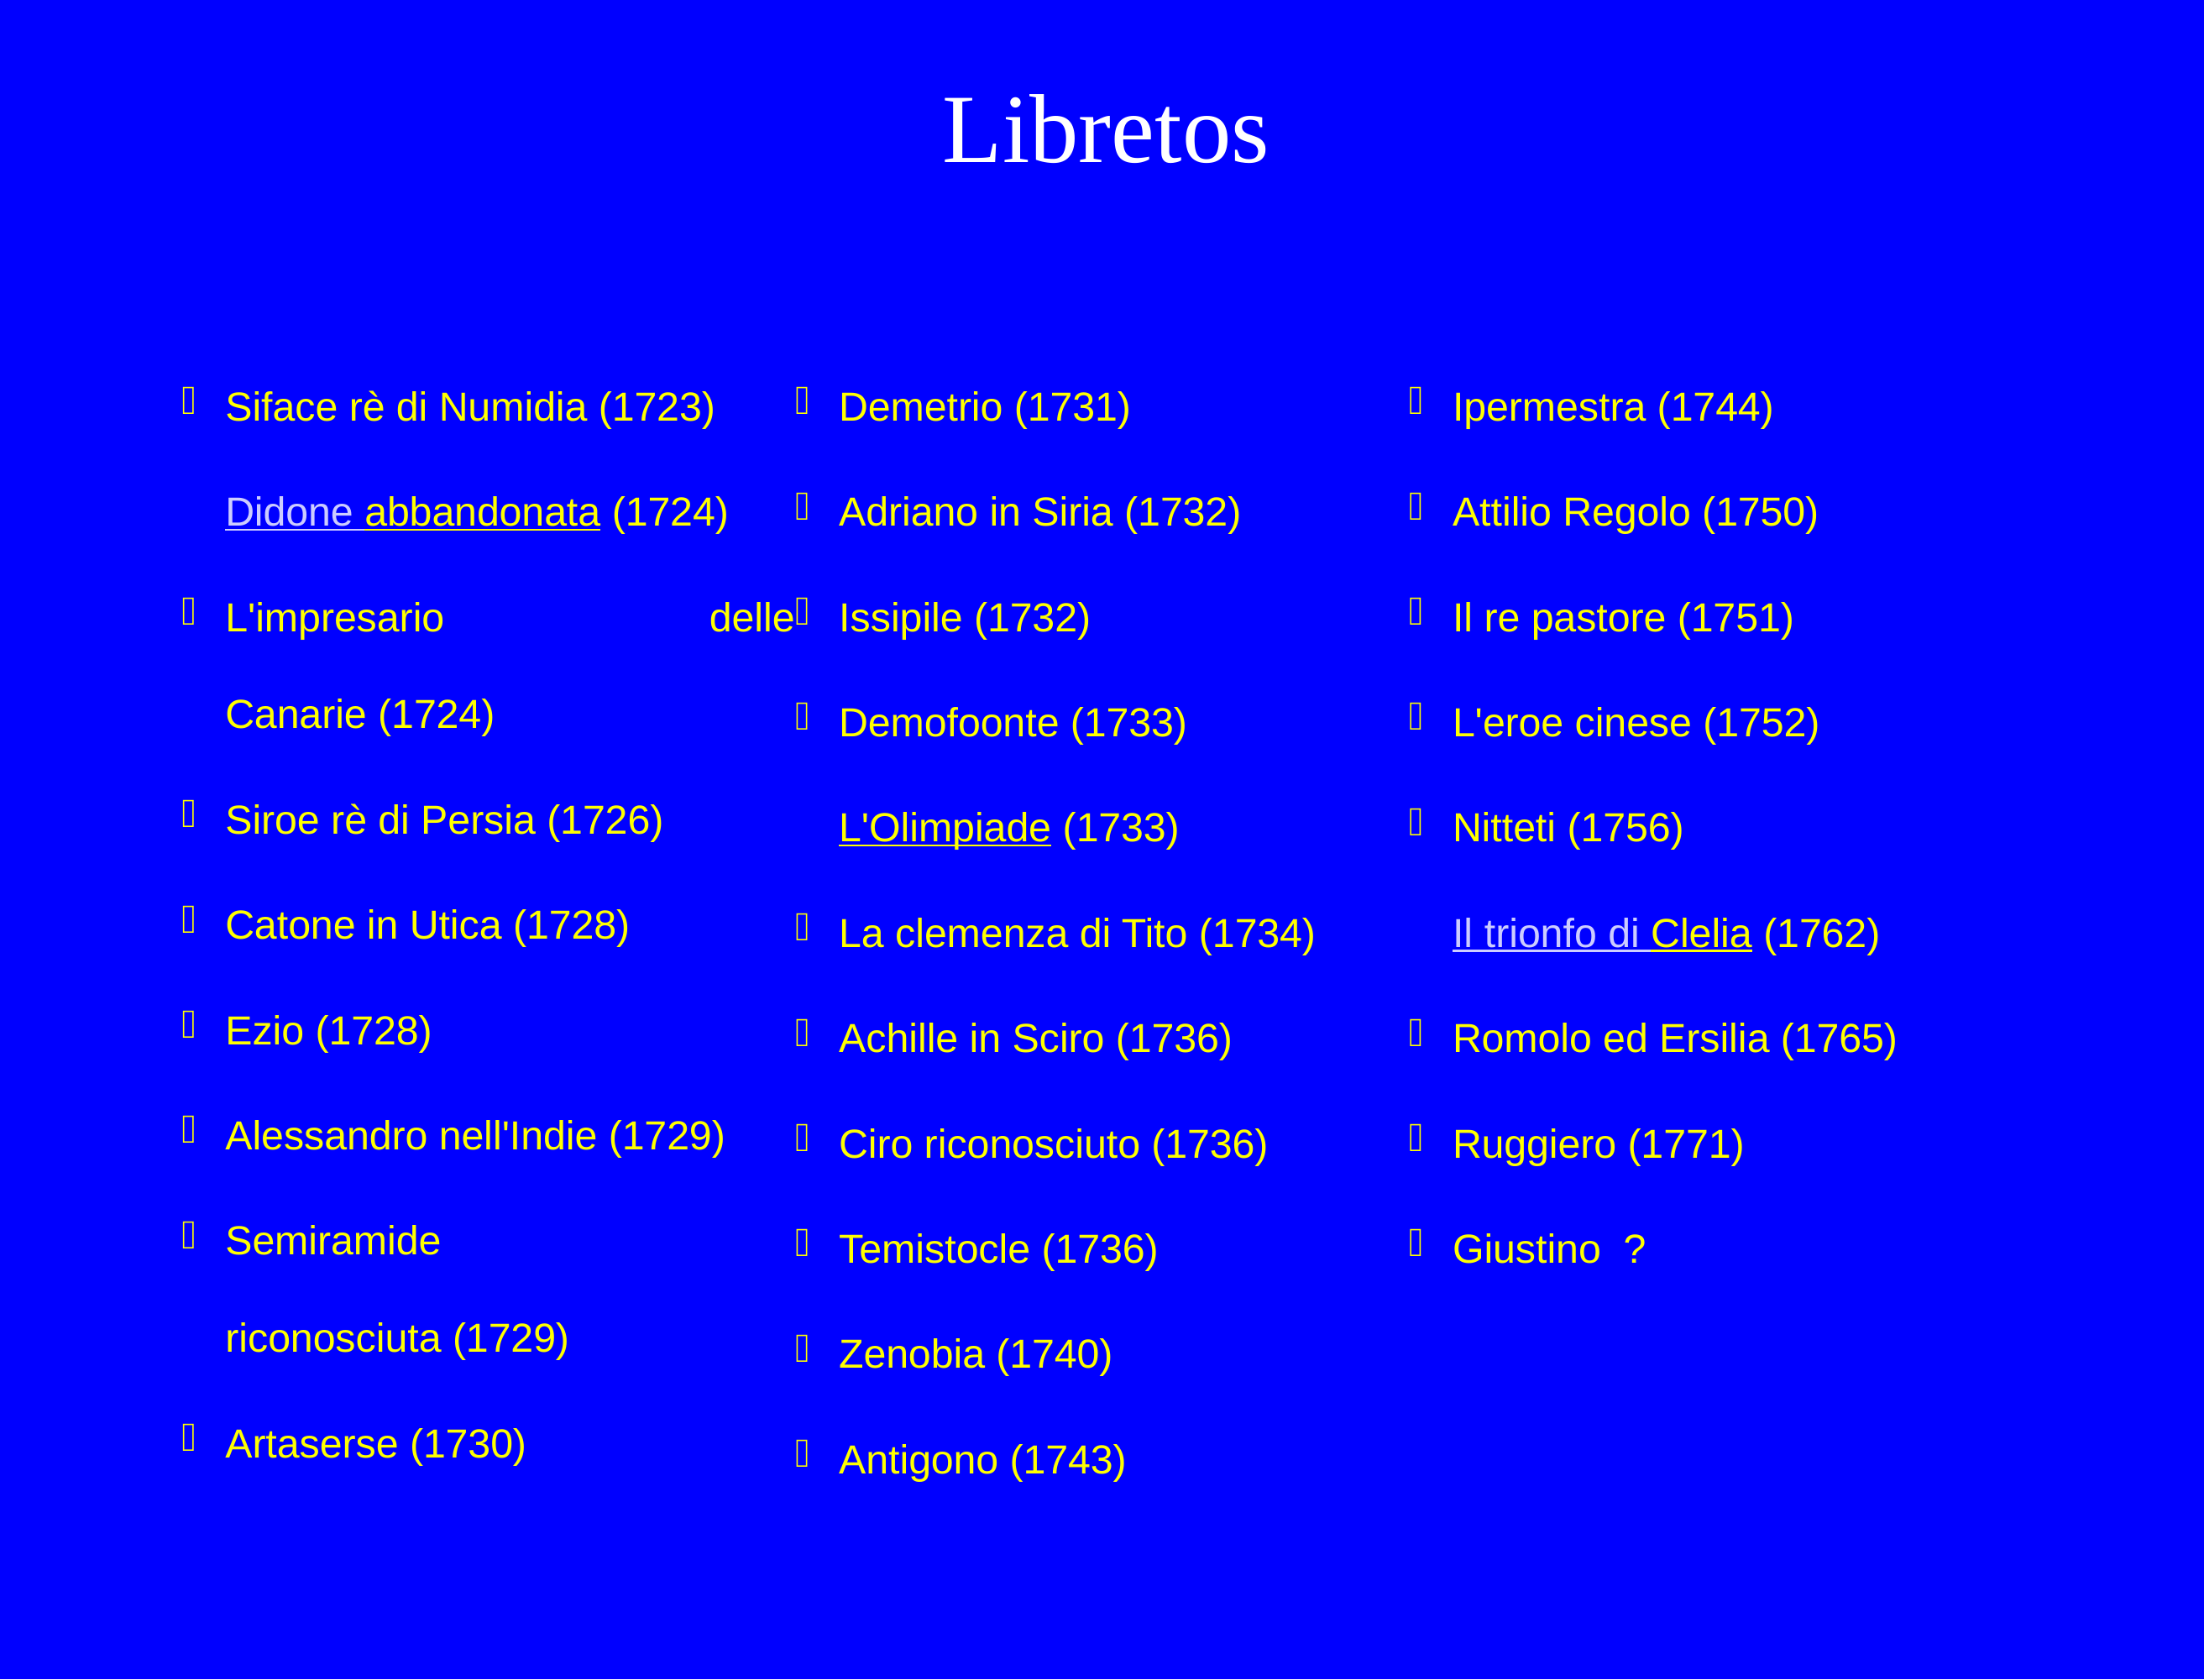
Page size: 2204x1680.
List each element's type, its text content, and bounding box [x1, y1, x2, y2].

title Libretos [169, 76, 2044, 172]
list Siface rè di Numidia (1723) Didone abbandonata (1724) L'impresario delle Canarie (1724) Siroe rè di Persia (1726) Catone in Utica (1728) Ezio (1728) Alessandro nell'Indie (1729) Semiramide riconosciuta (1729) Artaserse (1730) Demetrio (1731) Adriano in Siria (1732) Issipile (1732) Demofoonte (1733) L'Olimpiade (1733) La clemenza di Tito (1734) Achille in Sciro (1736) Ciro riconosciuto (1736) Temistocle (1736) Zenobia (1740) Antigono (1743) Ipermestra (1744) Attilio Regolo (1750) Il re pastore (1751) L'eroe cinese (1752) Nitteti (1756) Il trionfo di Clelia (1762) Romolo ed Ersilia (1765) Ruggiero (1771) Giustino ? [165, 323, 2039, 1493]
